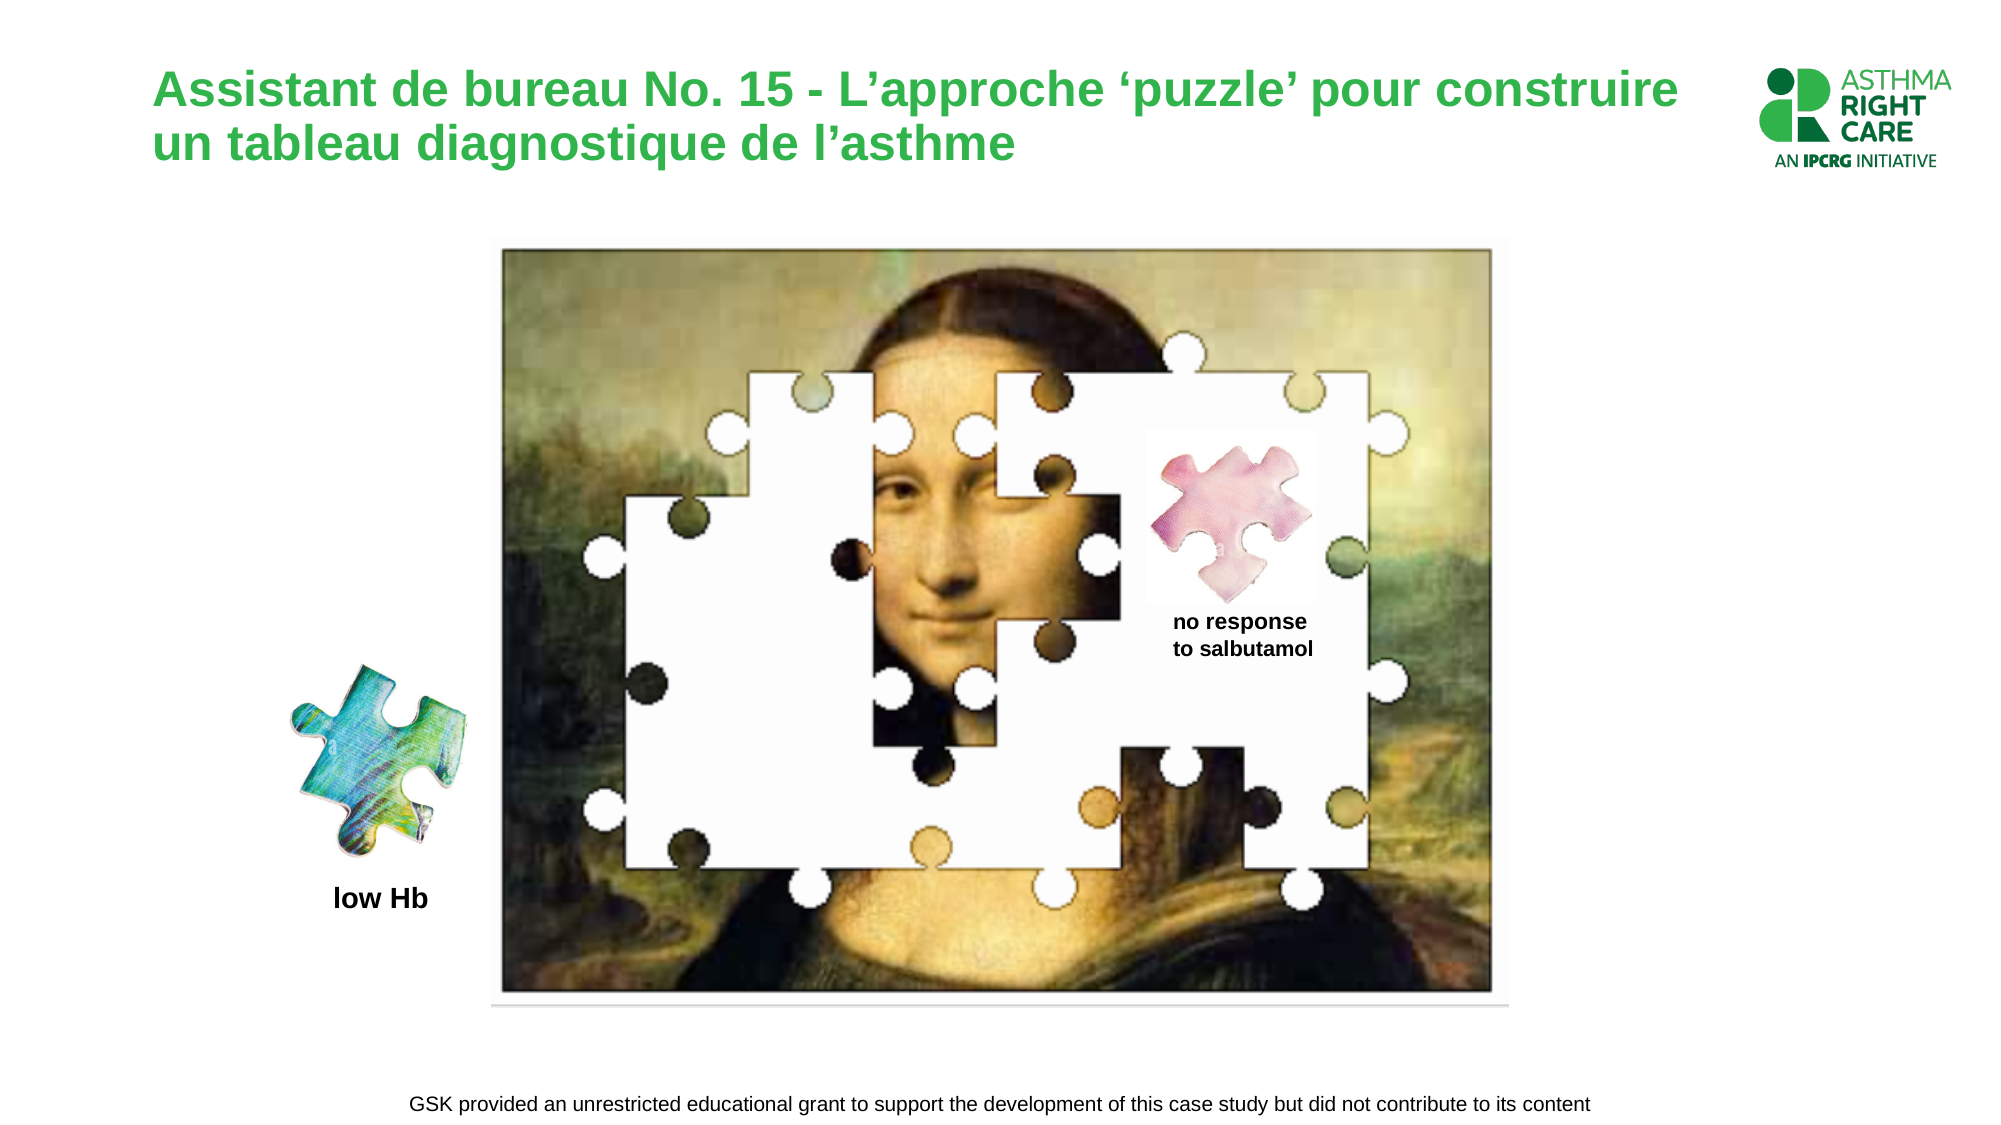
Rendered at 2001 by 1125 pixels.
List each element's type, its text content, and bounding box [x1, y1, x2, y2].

picture [279, 656, 473, 861]
picture [491, 237, 1509, 1008]
text_box low Hb [309, 872, 472, 923]
text_box GSK provided an unrestricted educational grant to support the development of this case study but did not contribute to its content [327, 1083, 1673, 1124]
title Assistant de bureau No. 15 - L’approche ‘puzzle’ pour construire un tableau diagnostique de l’asthme [137, 53, 1727, 182]
picture [1753, 64, 1957, 171]
